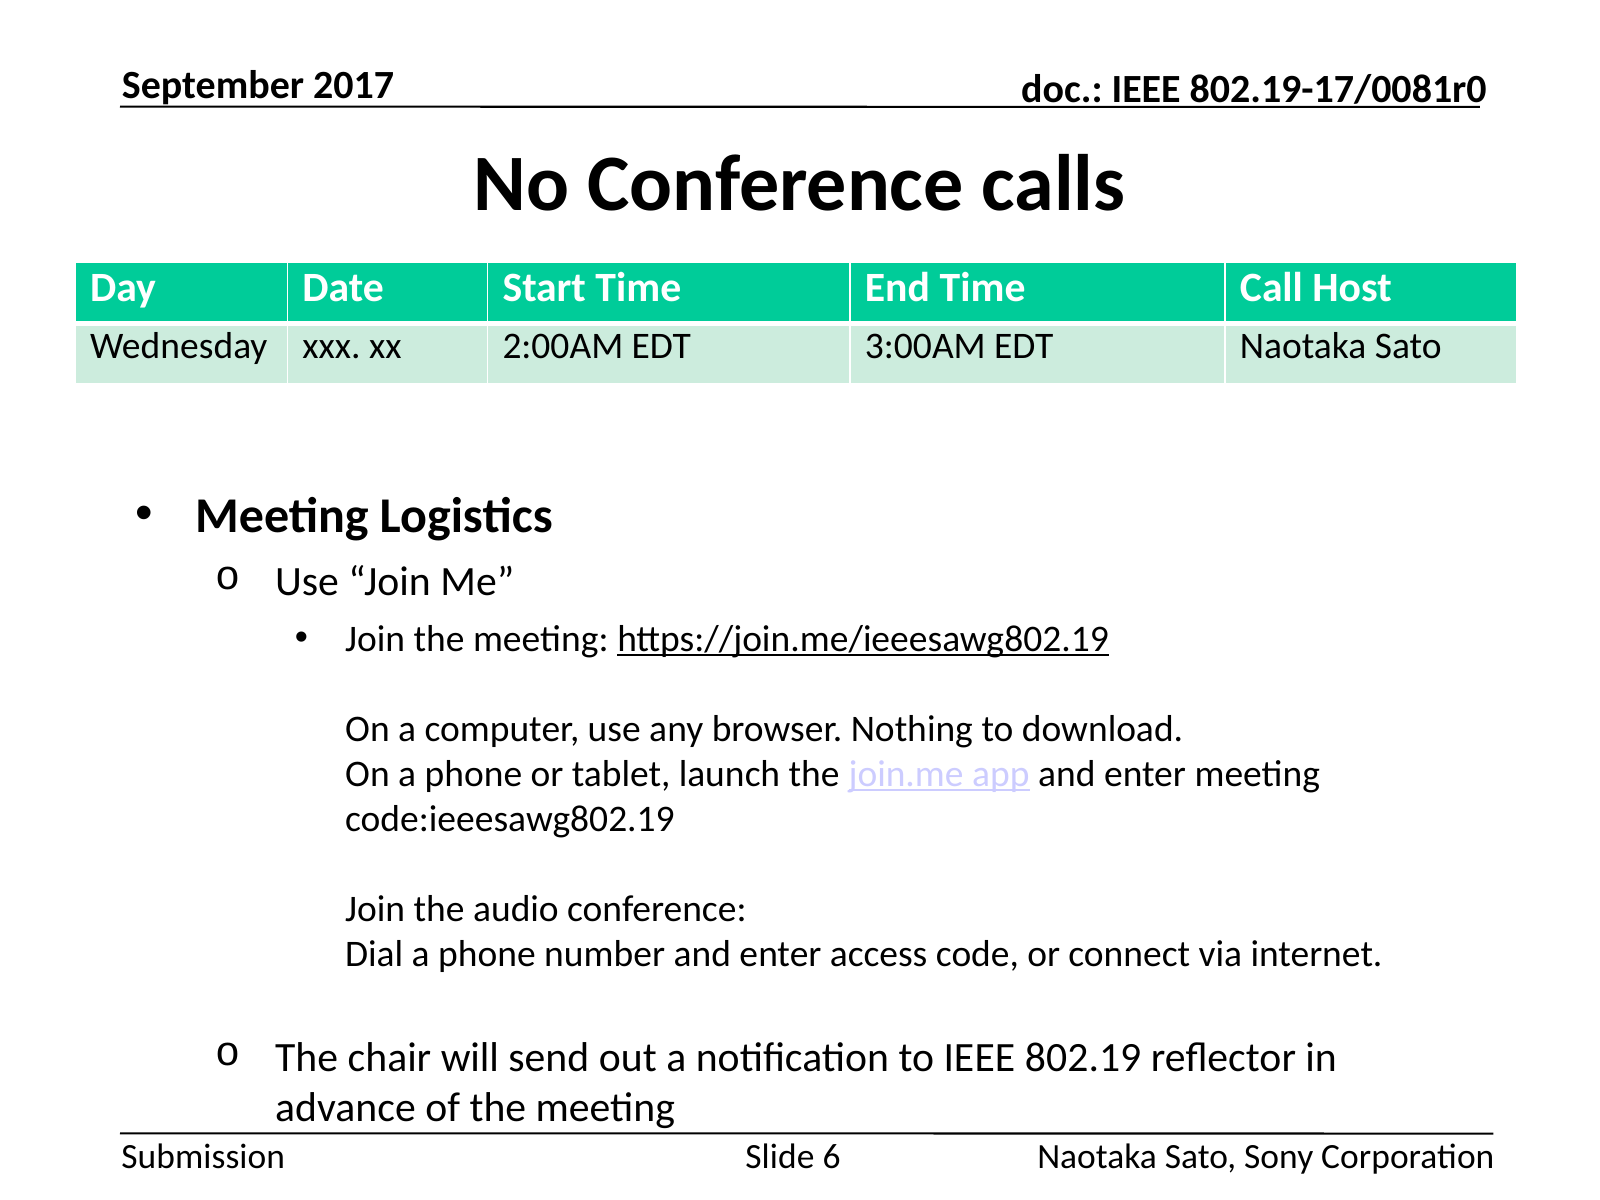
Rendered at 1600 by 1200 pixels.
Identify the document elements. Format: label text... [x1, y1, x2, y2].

table_cell 3:00AM EDT [851, 326, 1224, 383]
table_header End Time [851, 263, 1224, 321]
table_header Date [288, 263, 487, 321]
table_header Day [76, 263, 287, 321]
table_cell 2:00AM EDT [488, 326, 849, 383]
table_cell Wednesday [76, 326, 287, 383]
title No Conference calls [119, 119, 1480, 238]
table_cell Naotaka Sato [1226, 326, 1516, 383]
footer Naotaka Sato, Sony Corporation [937, 1132, 1495, 1174]
table_header Start Time [488, 263, 849, 321]
table_cell xxx. xx [288, 326, 487, 383]
text_box Meeting Logistics Use “Join Me” Join the meeting: https://join.me/ieeesawg802.19 On a computer, use any browser. Nothing to download. On a phone or tablet, launch the join.me app and enter meeting code:ieeesawg802.19 Join the audio conference: Dial a phone number and enter access code, or connect via internet. The chair will send out a notification to IEEE 802.19 reflector in advance of the meeting [120, 474, 1480, 1125]
slide_number Slide 6 [733, 1132, 854, 1197]
table_header Call Host [1226, 263, 1516, 321]
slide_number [121, 58, 451, 107]
